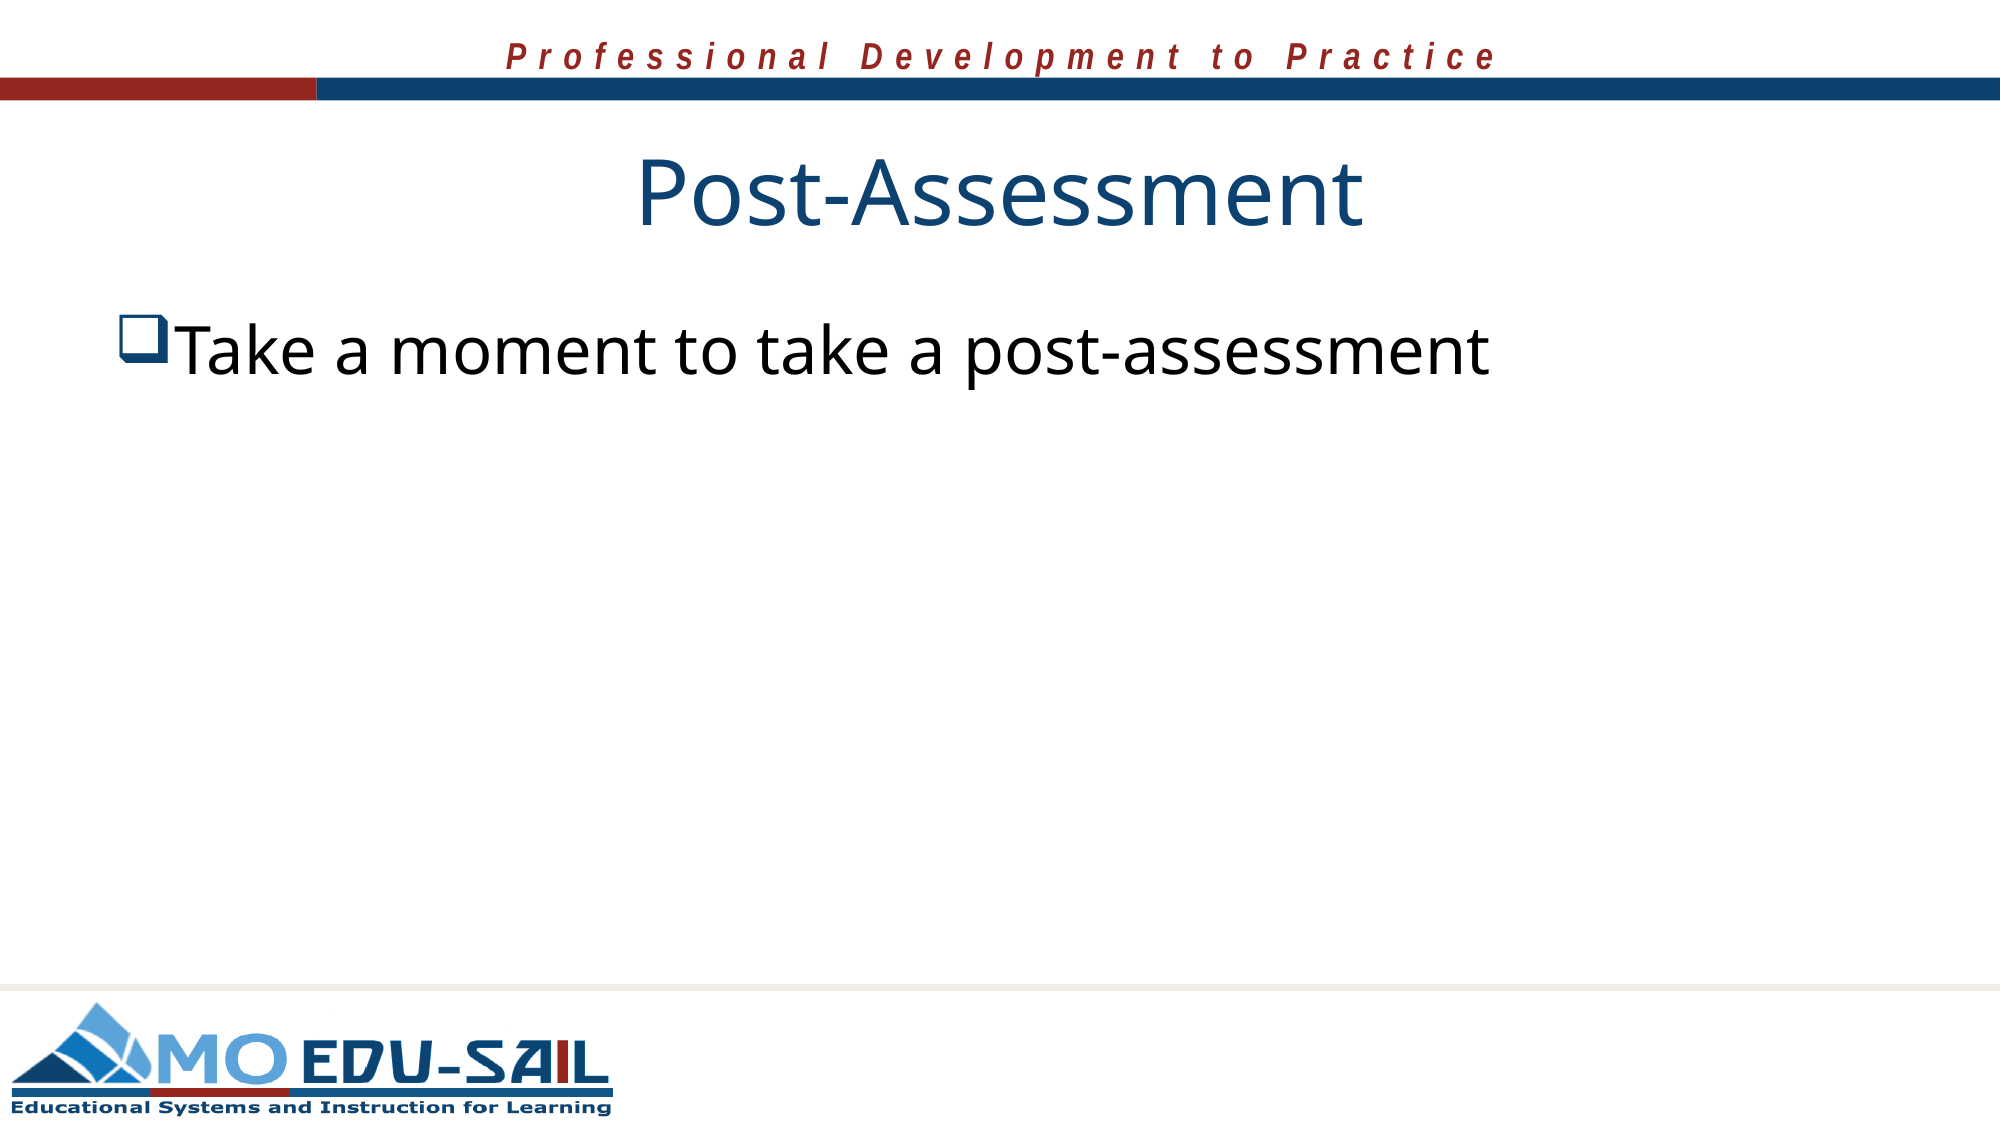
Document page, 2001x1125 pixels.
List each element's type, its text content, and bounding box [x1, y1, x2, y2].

picture [11, 997, 634, 1120]
title Post-Assessment [99, 98, 1901, 279]
list Take a moment to take a post-assessment [99, 299, 1901, 951]
